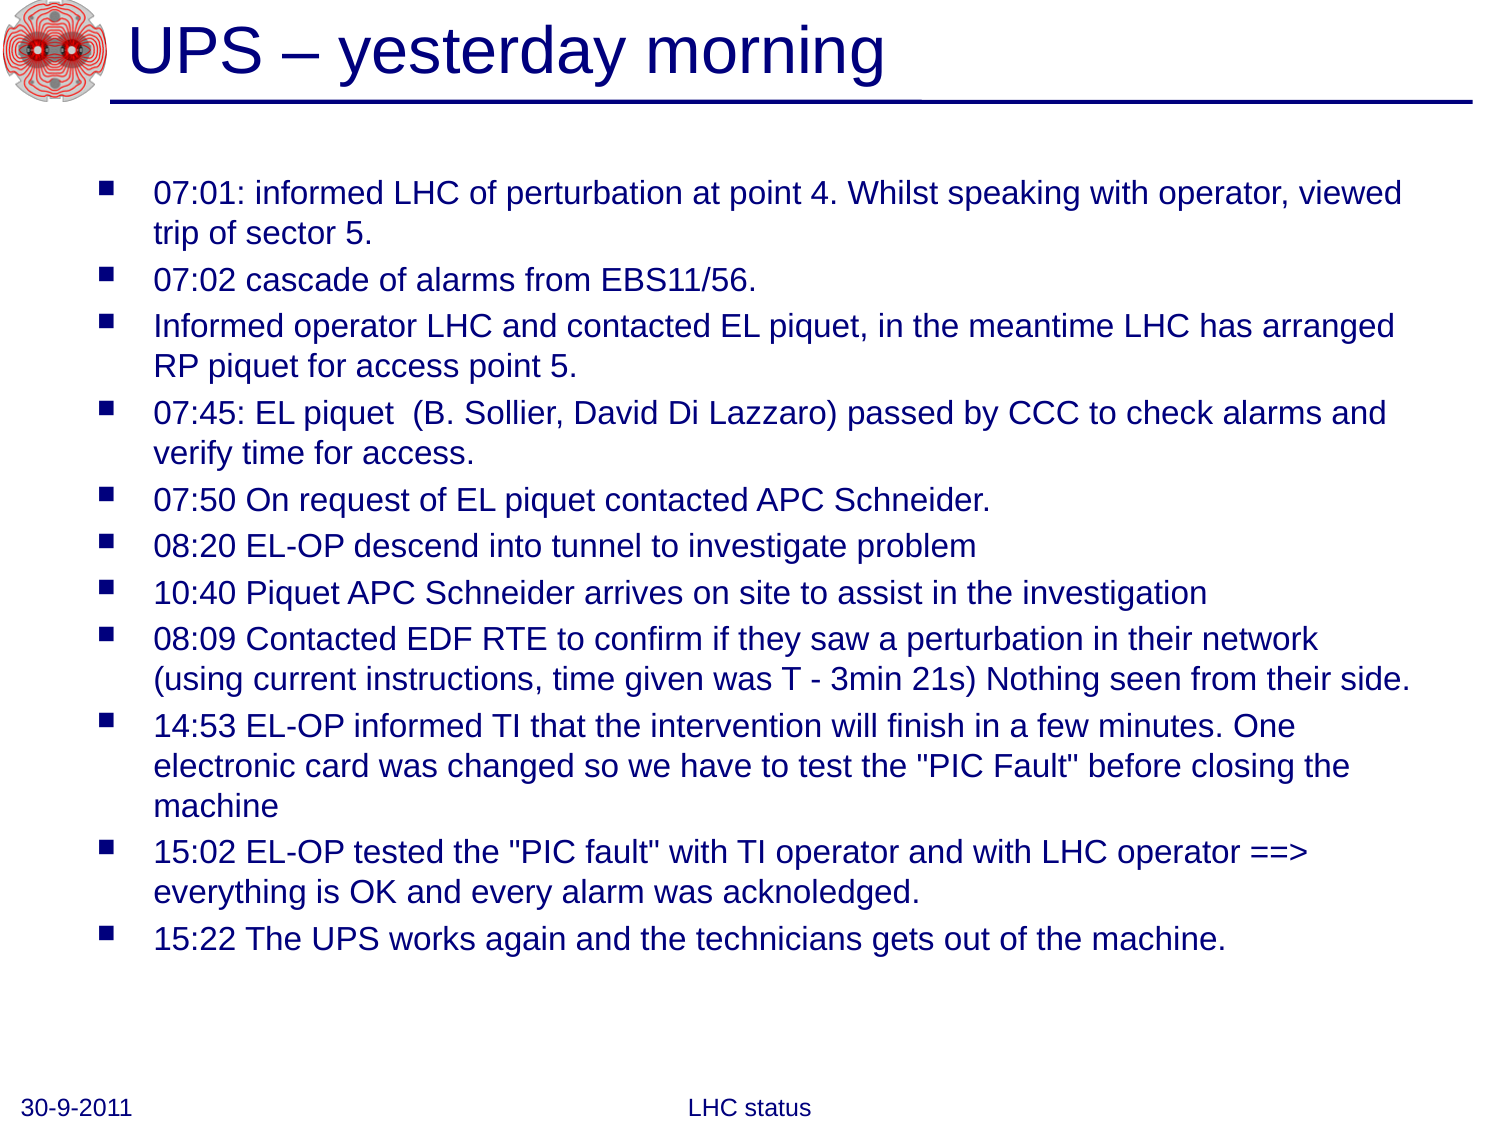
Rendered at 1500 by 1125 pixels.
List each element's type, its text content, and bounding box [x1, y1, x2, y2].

title UPS – yesterday morning [111, 3, 1463, 91]
list 07:01: informed LHC of perturbation at point 4. Whilst speaking with operator, viewed trip of sector 5. 07:02 cascade of alarms from EBS11/56. Informed operator LHC and contacted EL piquet, in the meantime LHC has arranged RP piquet for access point 5. 07:45: EL piquet (B. Sollier, David Di Lazzaro) passed by CCC to check alarms and verify time for access. 07:50 On request of EL piquet contacted APC Schneider. 08:20 EL-OP descend into tunnel to investigate problem 10:40 Piquet APC Schneider arrives on site to assist in the investigation 08:09 Contacted EDF RTE to confirm if they saw a perturbation in their network (using current instructions, time given was T - 3min 21s) Nothing seen from their side. 14:53 EL-OP informed TI that the intervention will finish in a few minutes. One electronic card was changed so we have to test the "PIC Fault" before closing the machine 15:02 EL-OP tested the "PIC fault" with TI operator and with LHC operator ==> everything is OK and every alarm was acknoledged. 15:22 The UPS works again and the technicians gets out of the machine. [81, 163, 1433, 1003]
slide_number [5, 1085, 356, 1125]
picture [0, 0, 108, 103]
footer LHC status [512, 1087, 988, 1125]
